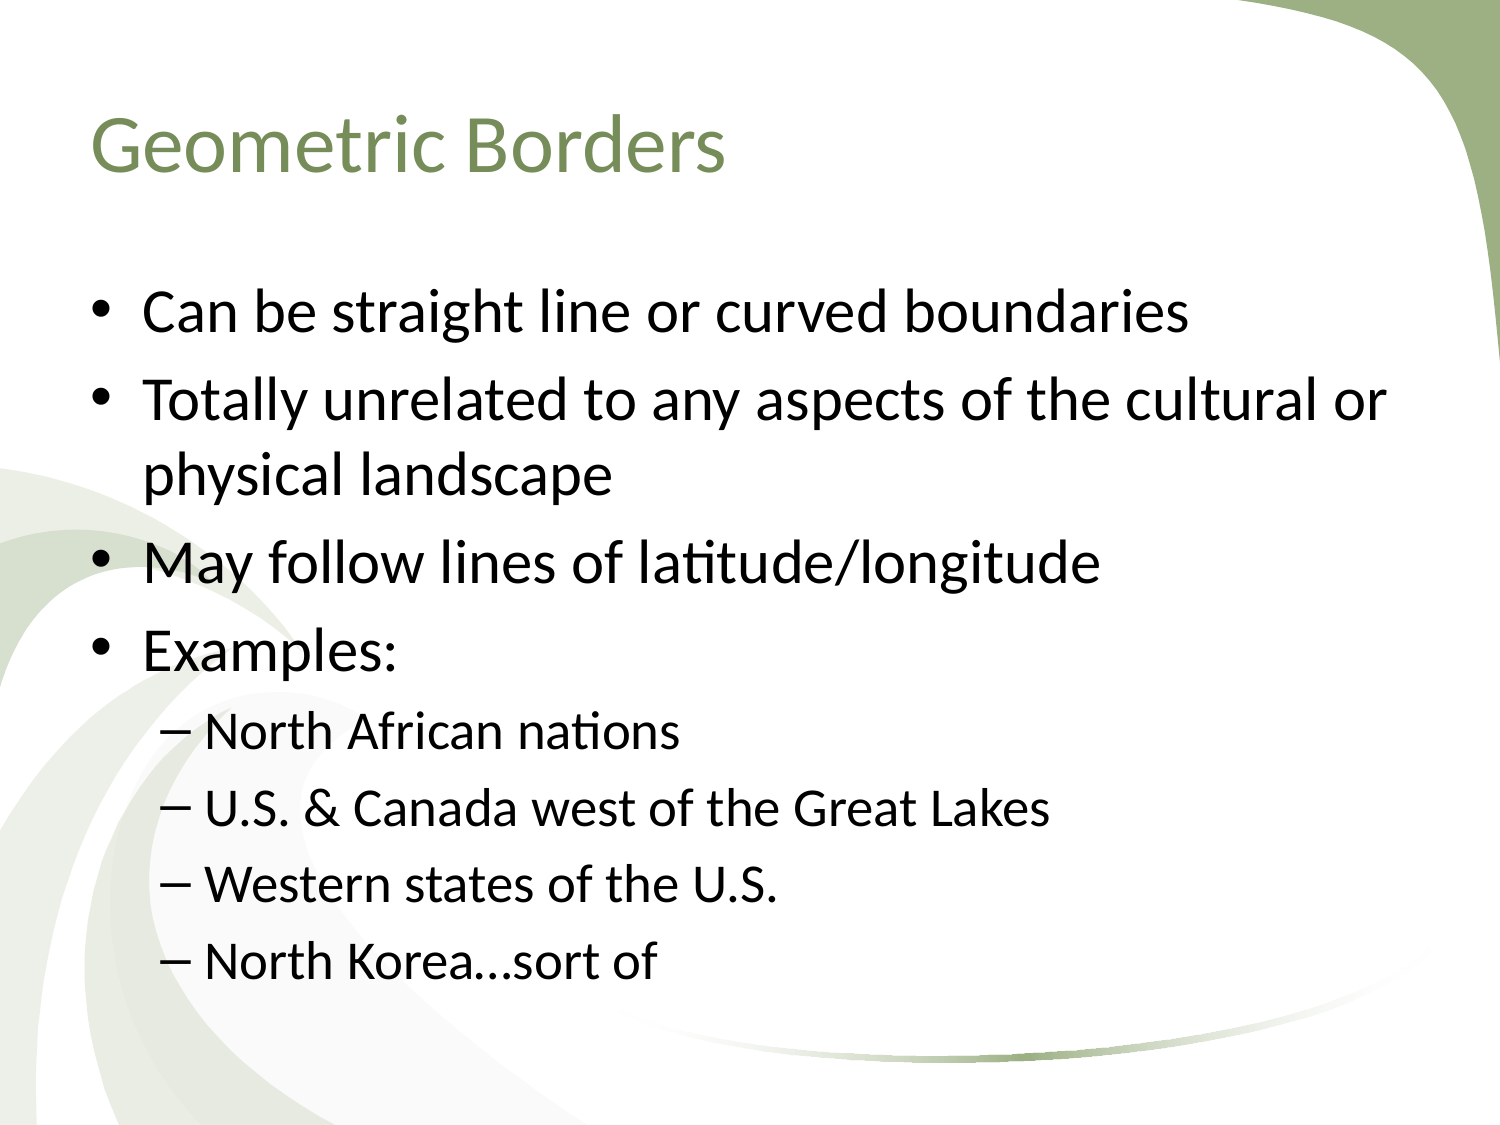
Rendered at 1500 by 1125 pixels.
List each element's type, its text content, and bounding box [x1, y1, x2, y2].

title Geometric Borders [75, 45, 1425, 233]
list Can be straight line or curved boundaries Totally unrelated to any aspects of the cultural or physical landscape May follow lines of latitude/longitude Examples: North African nations U.S. & Canada west of the Great Lakes Western states of the U.S. North Korea…sort of [75, 262, 1425, 1005]
